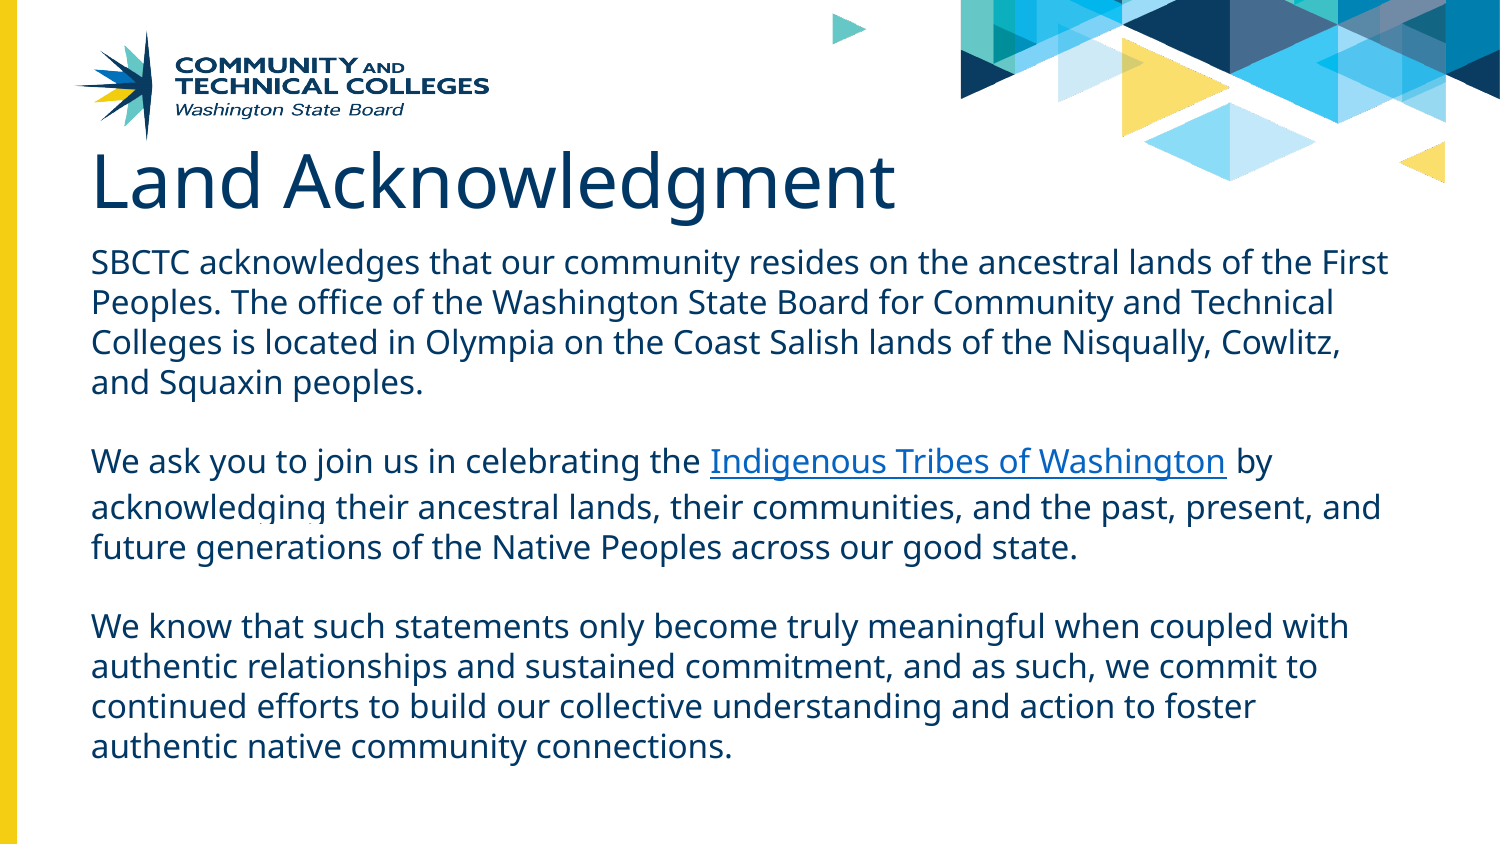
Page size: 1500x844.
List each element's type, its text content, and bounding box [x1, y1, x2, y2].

list SBCTC acknowledges that our community resides on the ancestral lands of the First Peoples. The office of the Washington State Board for Community and Technical Colleges is located in Olympia on the Coast Salish lands of the Nisqually, Cowlitz, and Squaxin peoples. We ask you to join us in celebrating the Indigenous Tribes of Washington by acknowledging their ancestral lands, their communities, and the past, present, and future generations of the Native Peoples across our good state. We know that such statements only become truly meaningful when coupled with authentic relationships and sustained commitment, and as such, we commit to continued efforts to build our collective understanding and action to foster authentic native community connections. [75, 233, 1425, 799]
picture [832, 0, 1500, 183]
title Land Acknowledgment [75, 136, 1425, 197]
picture [17, 18, 557, 171]
